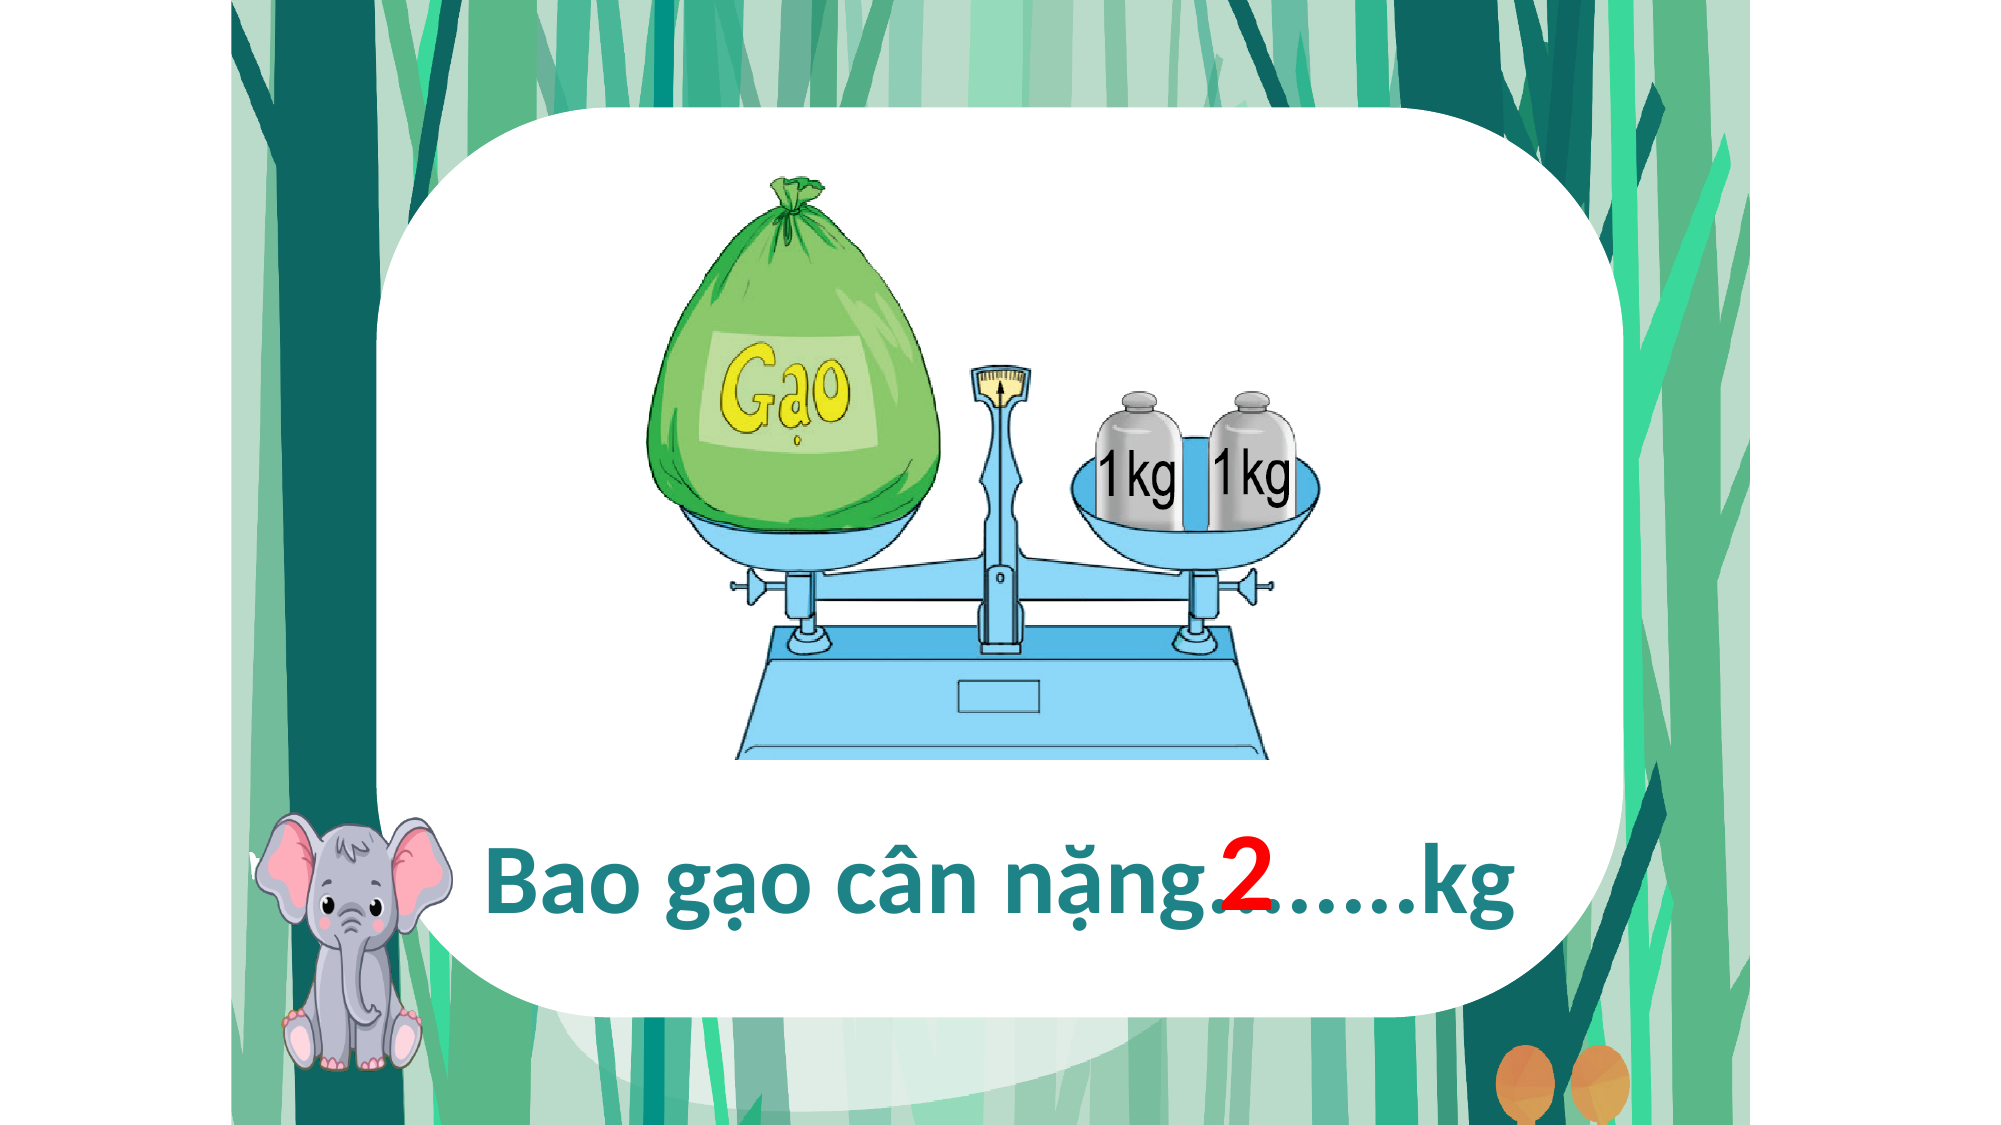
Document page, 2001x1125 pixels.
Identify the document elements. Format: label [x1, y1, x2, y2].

picture [230, 0, 1751, 1125]
